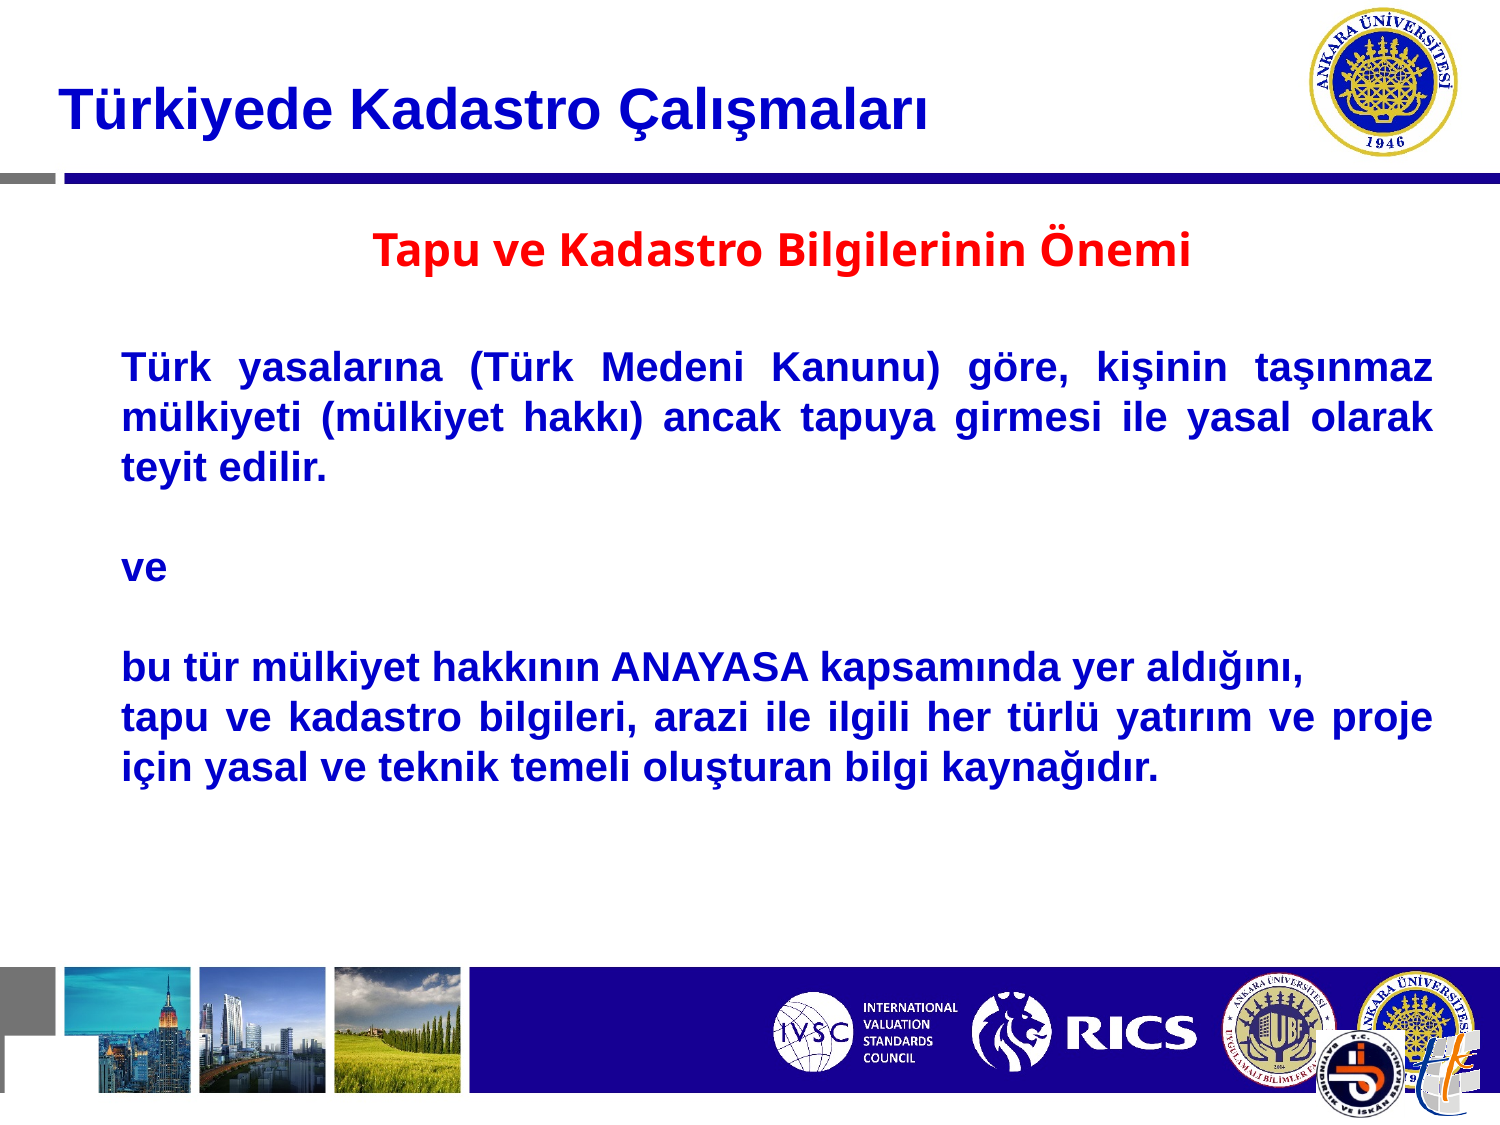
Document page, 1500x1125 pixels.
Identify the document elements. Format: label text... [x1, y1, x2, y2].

text_box Türkiyede Kadastro Çalışmaları [43, 64, 1150, 149]
text_box Türk yasalarına (Türk Medeni Kanunu) göre, kişinin taşınmaz mülkiyeti (mülkiyet hakkı) ancak tapuya girmesi ile yasal olarak teyit edilir. ve bu tür mülkiyet hakkının ANAYASA kapsamında yer aldığını, tapu ve kadastro bilgileri, arazi ile ilgili her türlü yatırım ve proje için yasal ve teknik temeli oluşturan bilgi kaynağıdır. [31, 332, 1449, 798]
text_box Tapu ve Kadastro Bilgilerinin Önemi [64, 213, 1500, 283]
picture [0, 0, 1500, 1125]
